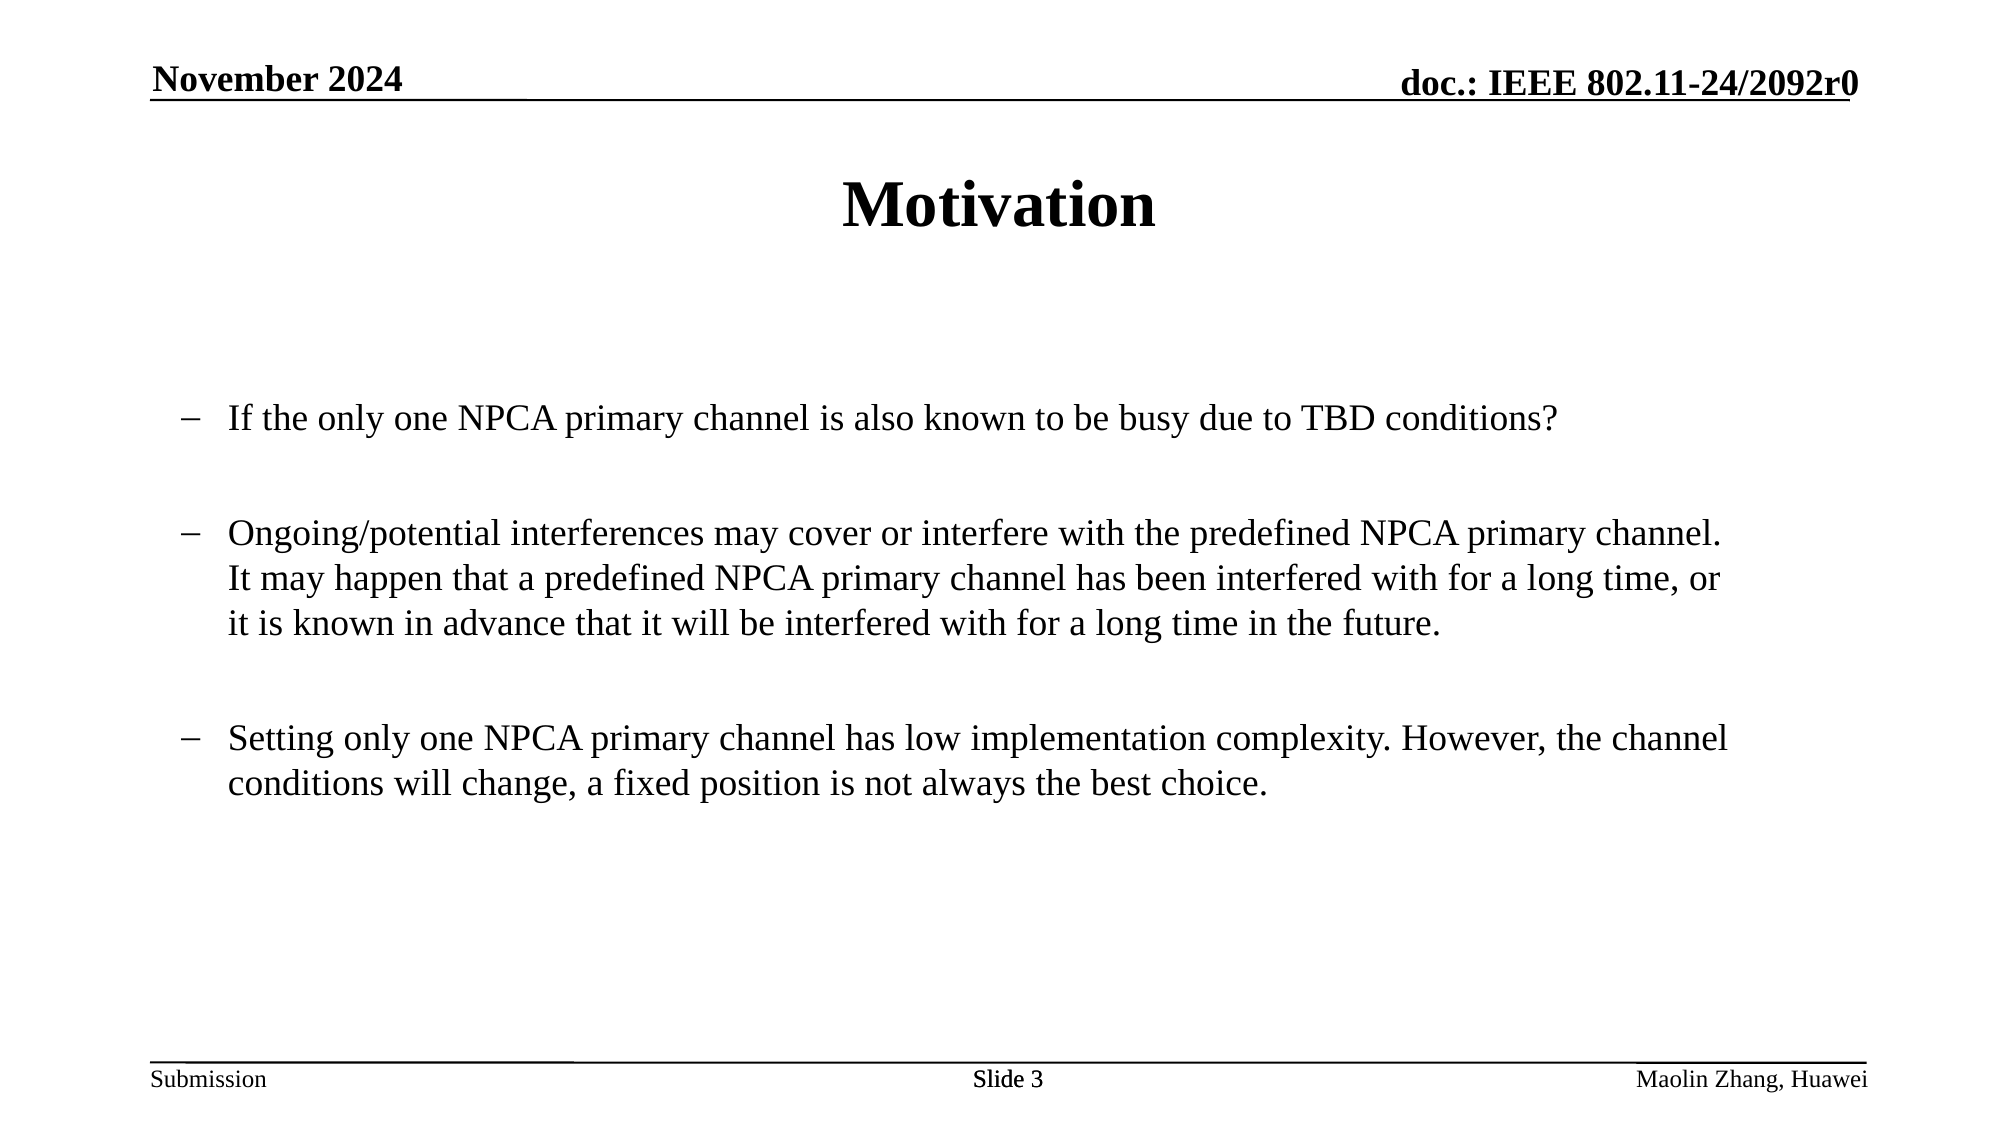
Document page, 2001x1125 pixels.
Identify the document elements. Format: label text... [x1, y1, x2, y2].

text_box Slide 3 [950, 1062, 1066, 1122]
list If the only one NPCA primary channel is also known to be busy due to TBD conditions? Ongoing/potential interferences may cover or interfere with the predefined NPCA primary channel. It may happen that a predefined NPCA primary channel has been interfered with for a long time, or it is known in advance that it will be interfered with for a long time in the future. Setting only one NPCA primary channel has low implementation complexity. However, the channel conditions will change, a fixed position is not always the best choice. [156, 385, 1757, 717]
footer Maolin Zhang, Huawei [1171, 1061, 1869, 1093]
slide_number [152, 54, 563, 100]
title Motivation [149, 112, 1850, 288]
